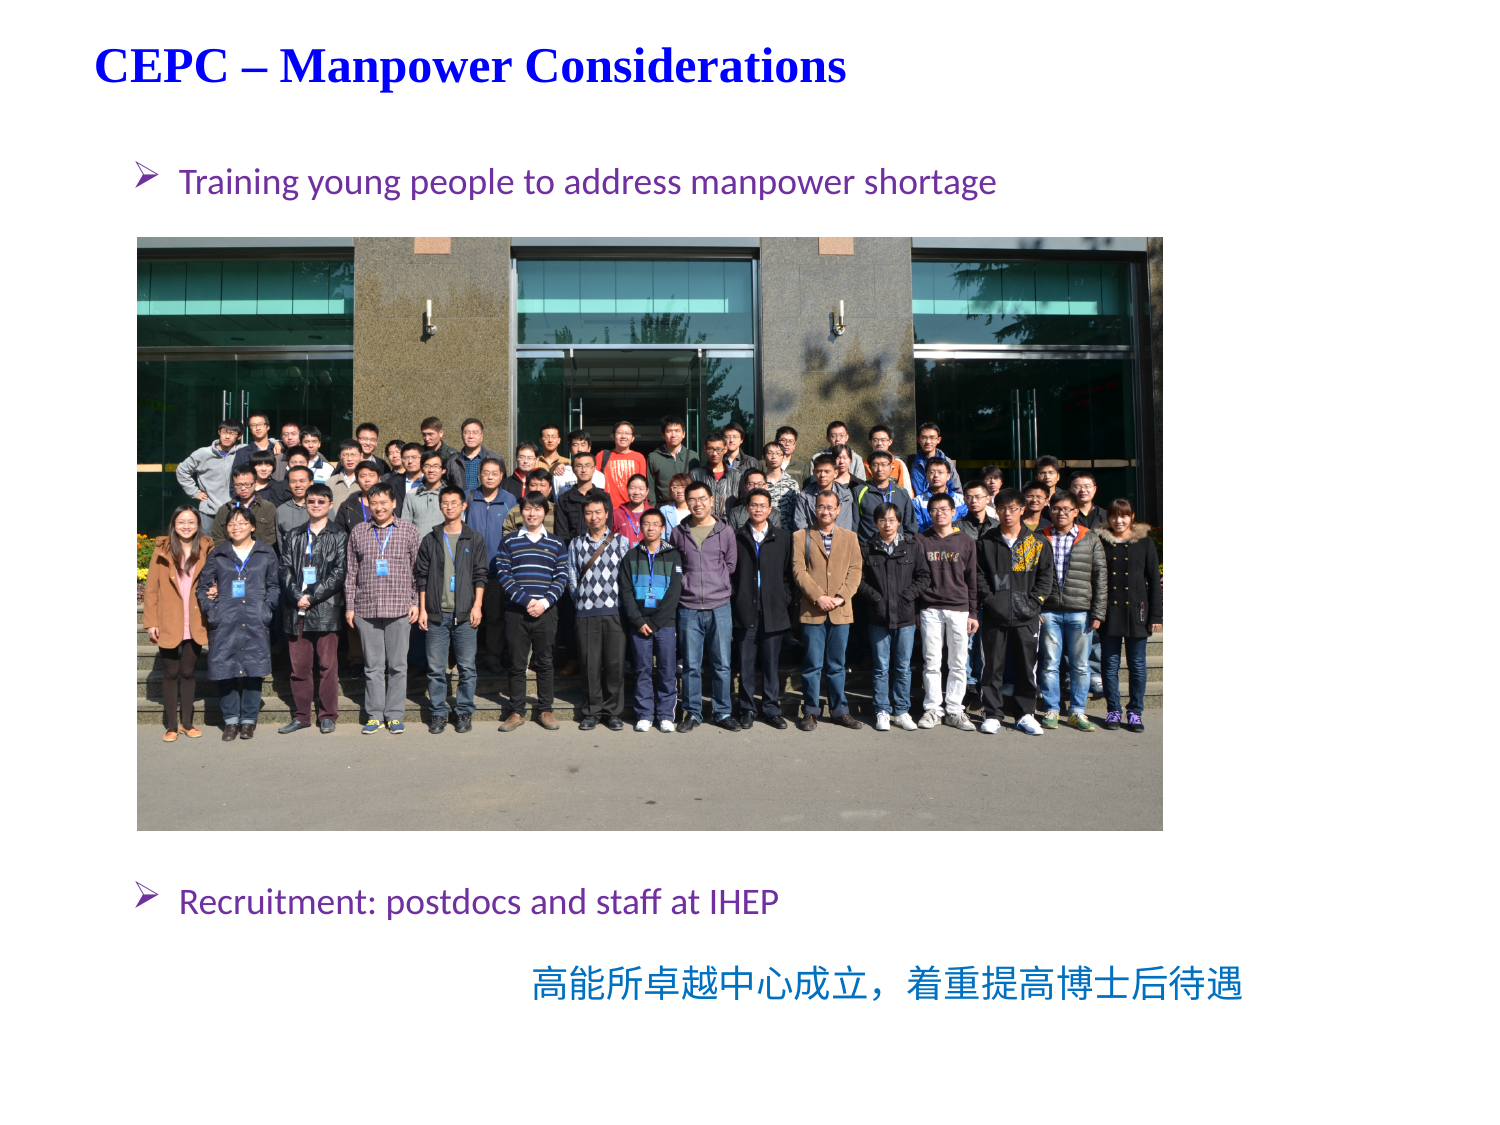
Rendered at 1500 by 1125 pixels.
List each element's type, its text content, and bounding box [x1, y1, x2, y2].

text_box CEPC – Manpower Considerations [79, 24, 862, 100]
text_box 高能所卓越中心成立，着重提高博士后待遇 [516, 952, 1259, 1013]
text_box Training young people to address manpower shortage Recruitment: postdocs and staff at IHEP [117, 149, 1014, 975]
picture [137, 237, 1163, 831]
